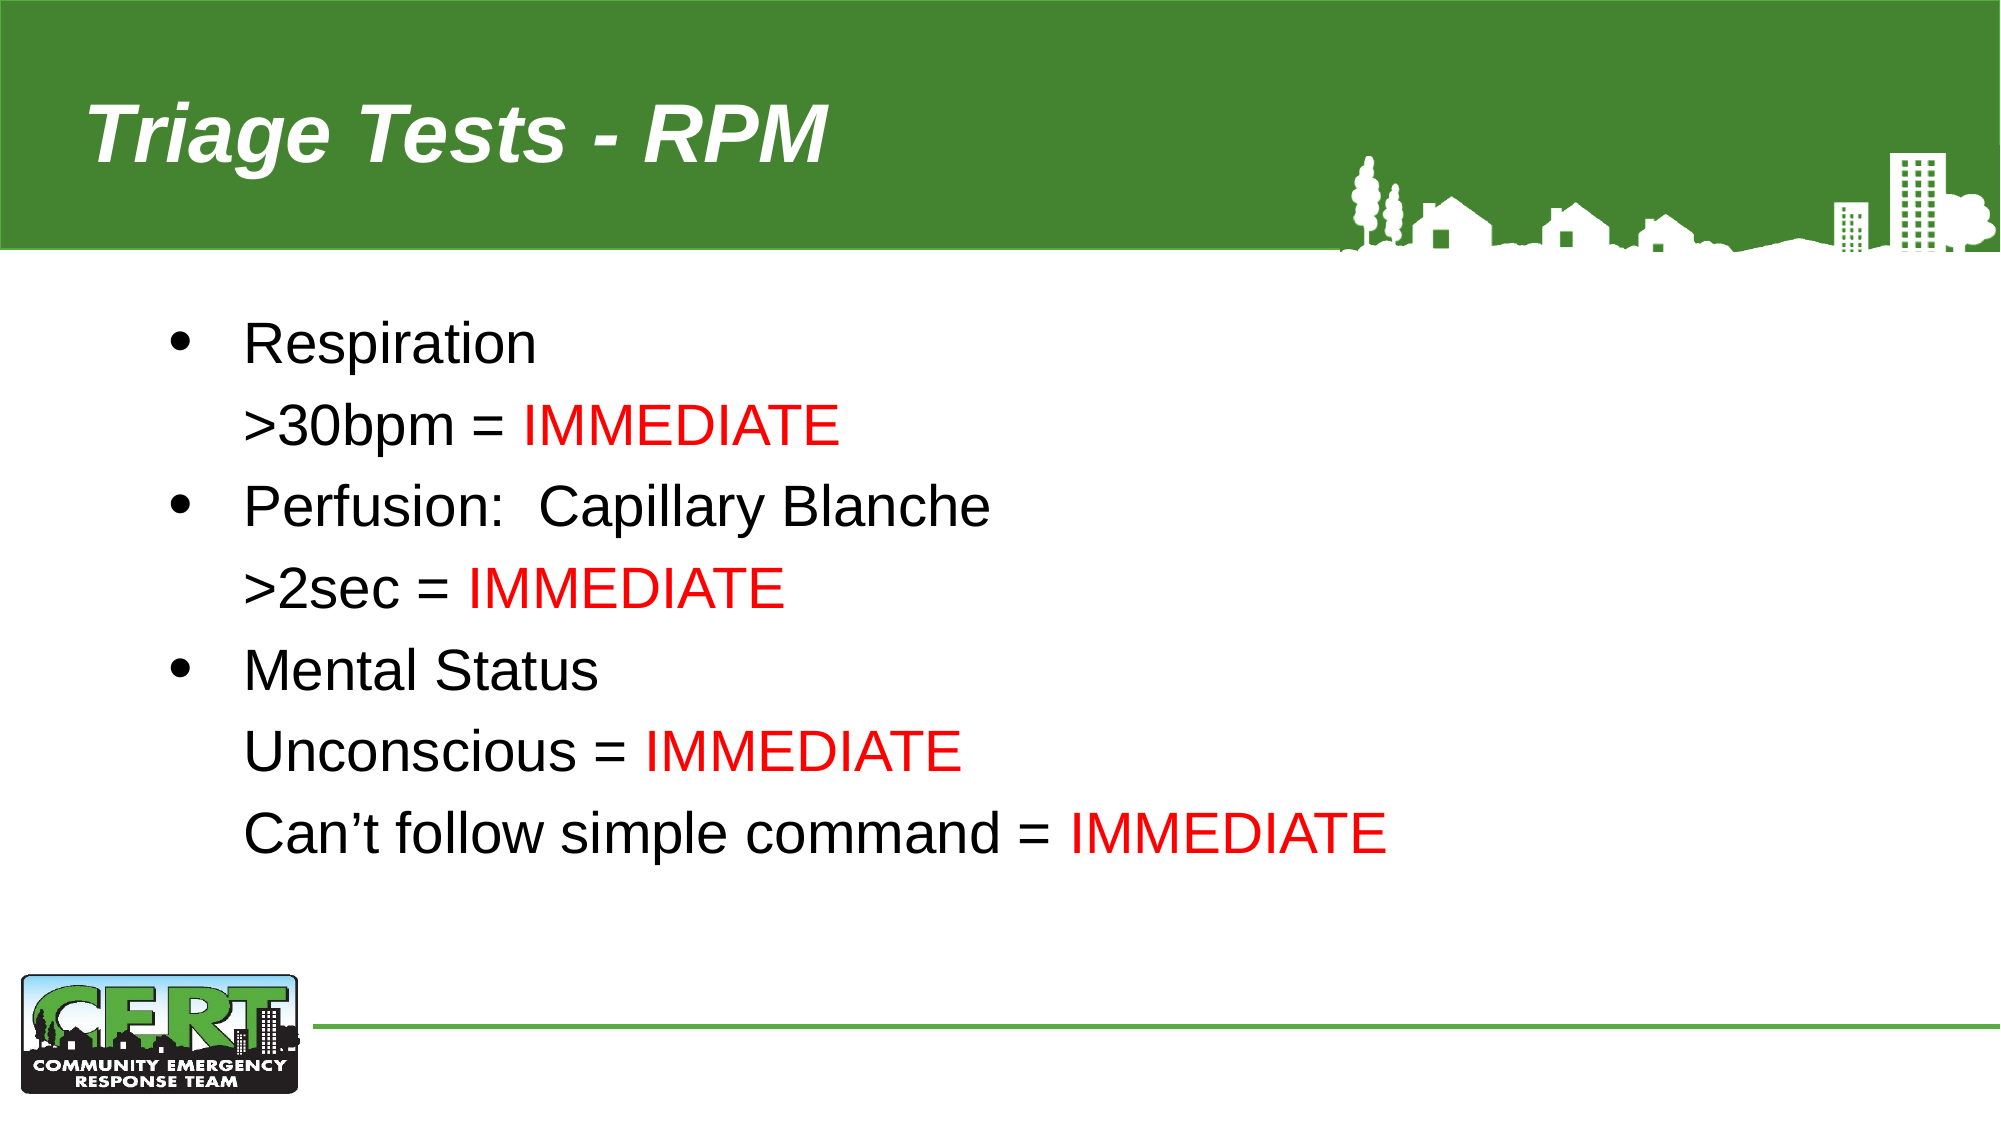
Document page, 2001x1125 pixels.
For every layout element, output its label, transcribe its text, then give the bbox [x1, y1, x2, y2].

picture [19, 973, 300, 1094]
picture [1340, 145, 2000, 252]
text_box Respiration >30bpm = IMMEDIATE Perfusion: Capillary Blanche >2sec = IMMEDIATE Mental Status Unconscious = IMMEDIATE Can’t follow simple command = IMMEDIATE [153, 297, 1564, 873]
title Triage Tests - RPM [68, 52, 1339, 220]
